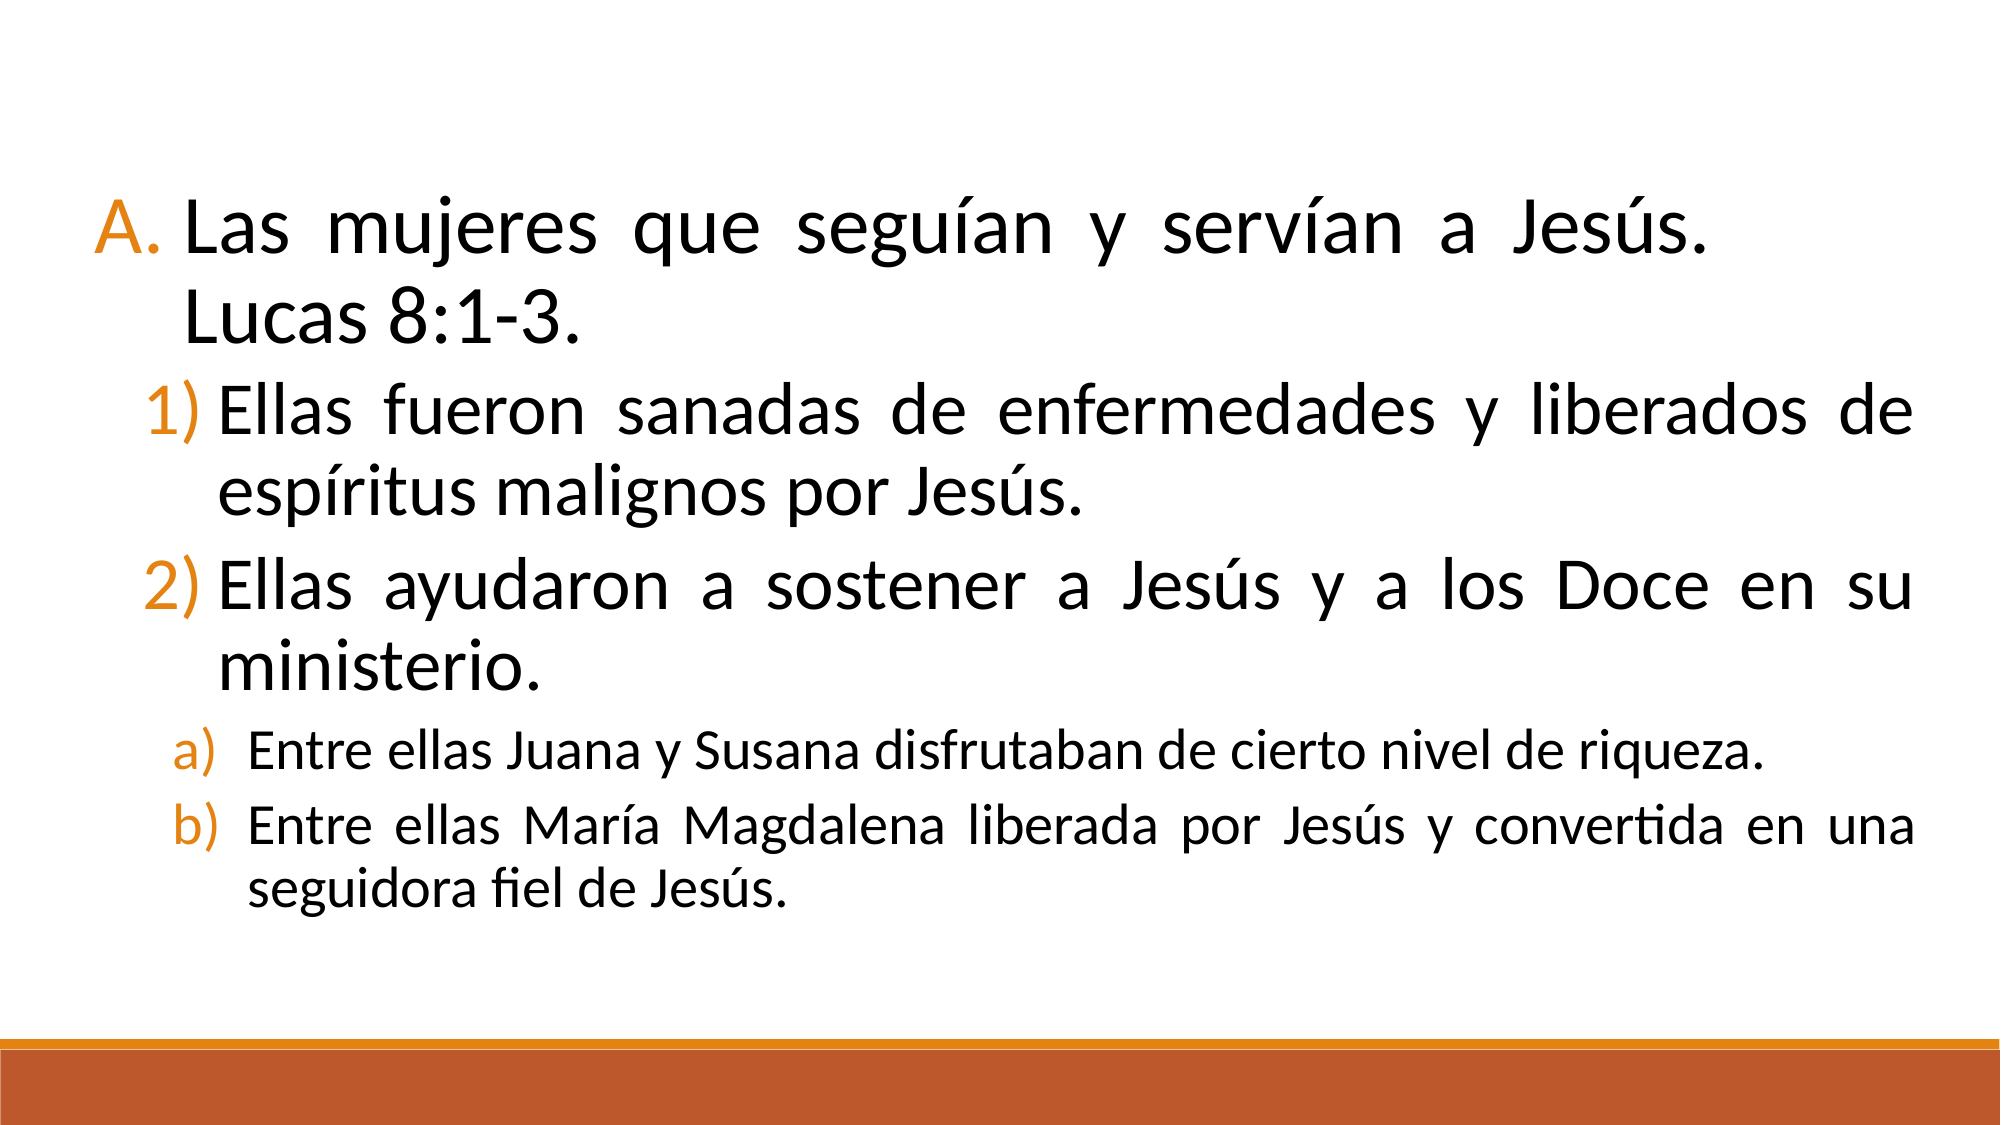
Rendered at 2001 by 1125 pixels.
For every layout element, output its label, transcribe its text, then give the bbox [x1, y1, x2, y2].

list Las mujeres que seguían y servían a Jesús. Lucas 8:1-3. Ellas fueron sanadas de enfermedades y liberados de espíritus malignos por Jesús. Ellas ayudaron a sostener a Jesús y a los Doce en su ministerio. Entre ellas Juana y Susana disfrutaban de cierto nivel de riqueza. Entre ellas María Magdalena liberada por Jesús y convertida en una seguidora fiel de Jesús. [94, 68, 1918, 1034]
